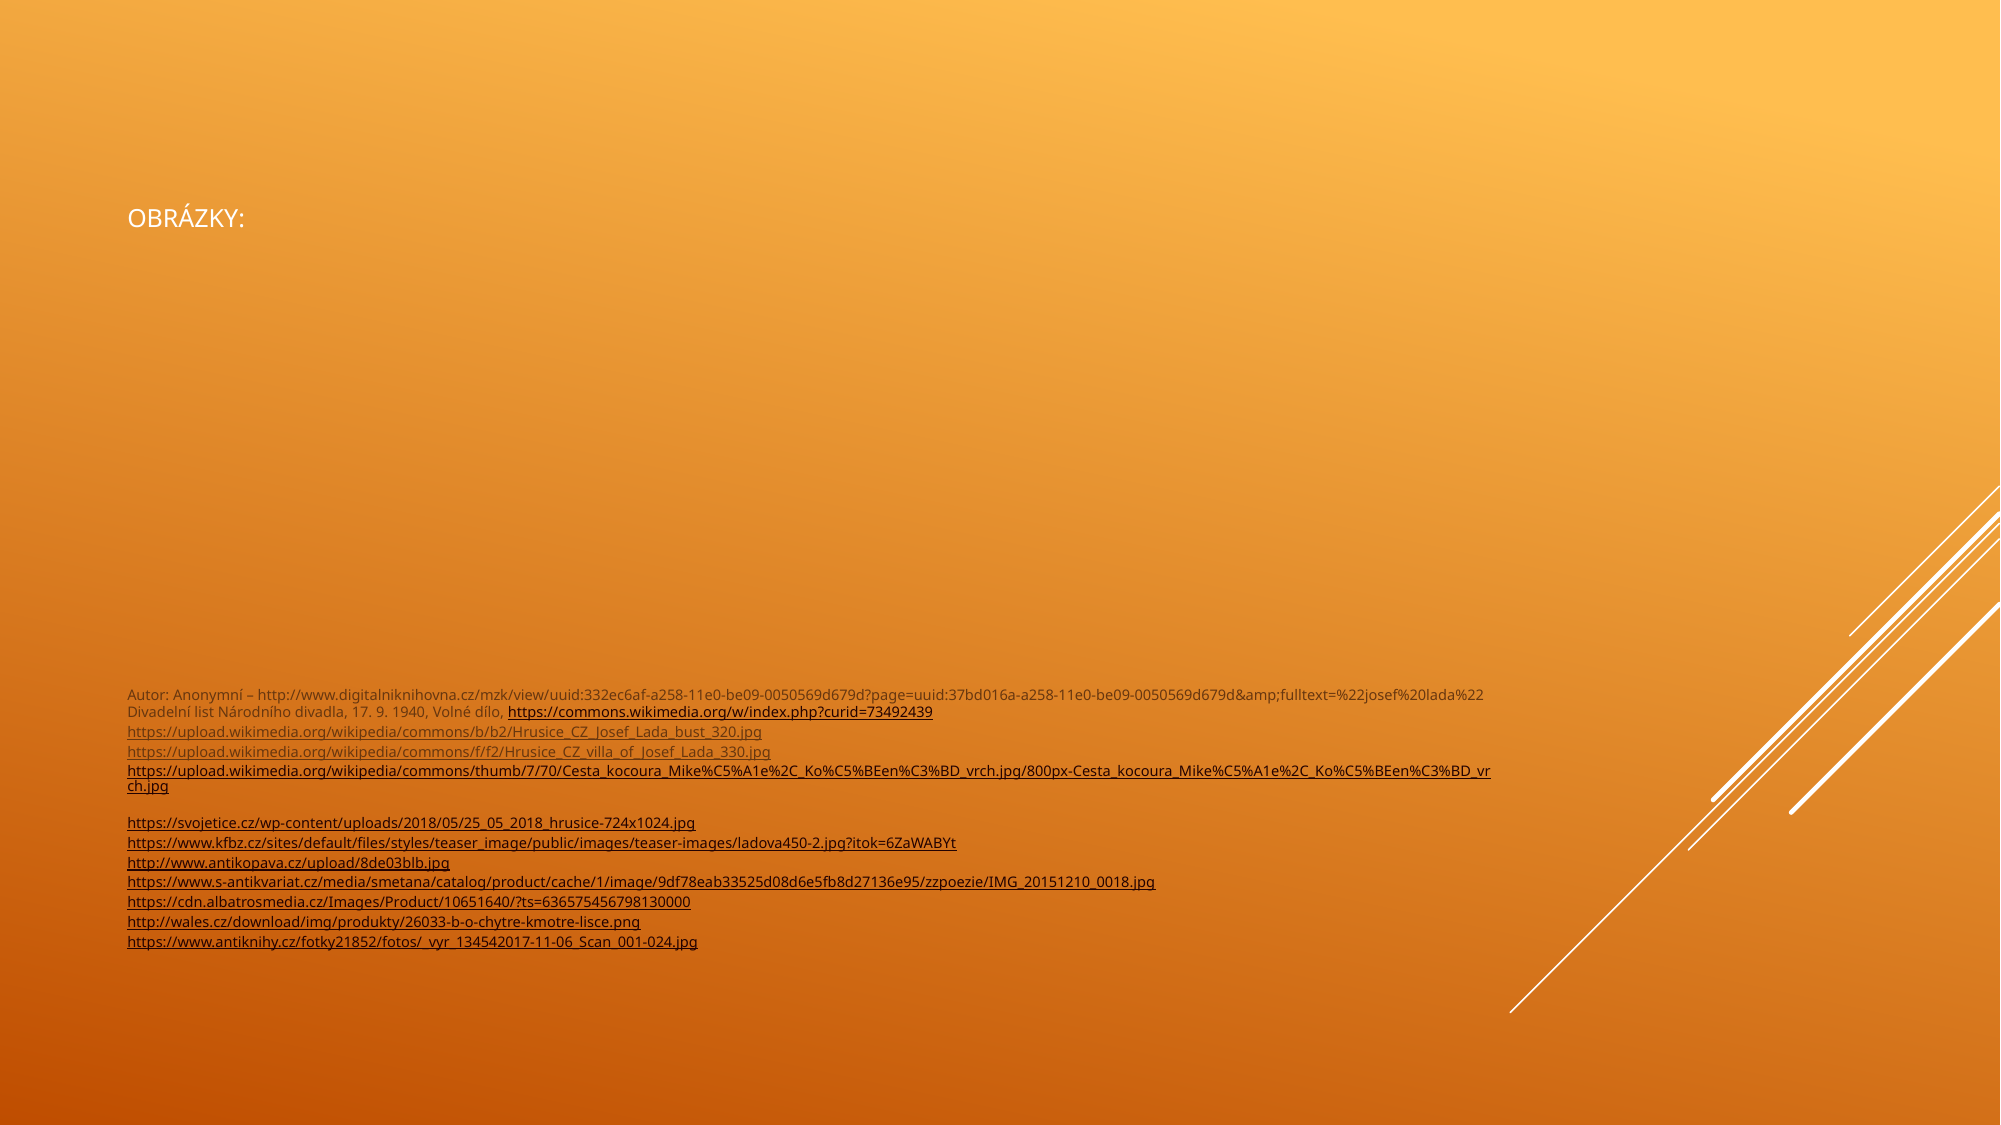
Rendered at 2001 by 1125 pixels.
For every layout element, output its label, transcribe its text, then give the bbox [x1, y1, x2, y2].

title Obrázky: [112, 112, 1763, 563]
list Autor: Anonymní – http://www.digitalniknihovna.cz/mzk/view/uuid:332ec6af-a258-11e0-be09-0050569d679d?page=uuid:37bd016a-a258-11e0-be09-0050569d679d&amp;fulltext=%22josef%20lada%22 Divadelní list Národního divadla, 17. 9. 1940, Volné dílo, https://commons.wikimedia.org/w/index.php?curid=73492439 https://upload.wikimedia.org/wikipedia/commons/b/b2/Hrusice_CZ_Josef_Lada_bust_320.jpg https://upload.wikimedia.org/wikipedia/commons/f/f2/Hrusice_CZ_villa_of_Josef_Lada_330.jpg https://upload.wikimedia.org/wikipedia/commons/thumb/7/70/Cesta_kocoura_Mike%C5%A1e%2C_Ko%C5%BEen%C3%BD_vrch.jpg/800px-Cesta_kocoura_Mike%C5%A1e%2C_Ko%C5%BEen%C3%BD_vrch.jpg https://svojetice.cz/wp-content/uploads/2018/05/25_05_2018_hrusice-724x1024.jpg https://www.kfbz.cz/sites/default/files/styles/teaser_image/public/images/teaser-images/ladova450-2.jpg?itok=6ZaWABYt http://www.antikopava.cz/upload/8de03blb.jpg https://www.s-antikvariat.cz/media/smetana/catalog/product/cache/1/image/9df78eab33525d08d6e5fb8d27136e95/zzpoezie/IMG_20151210_0018.jpg https://cdn.albatrosmedia.cz/Images/Product/10651640/?ts=636575456798130000 http://wales.cz/download/img/produkty/26033-b-o-chytre-kmotre-lisce.png https://www.antiknihy.cz/fotky21852/fotos/_vyr_134542017-11-06_Scan_001-024.jpg [112, 675, 1513, 984]
